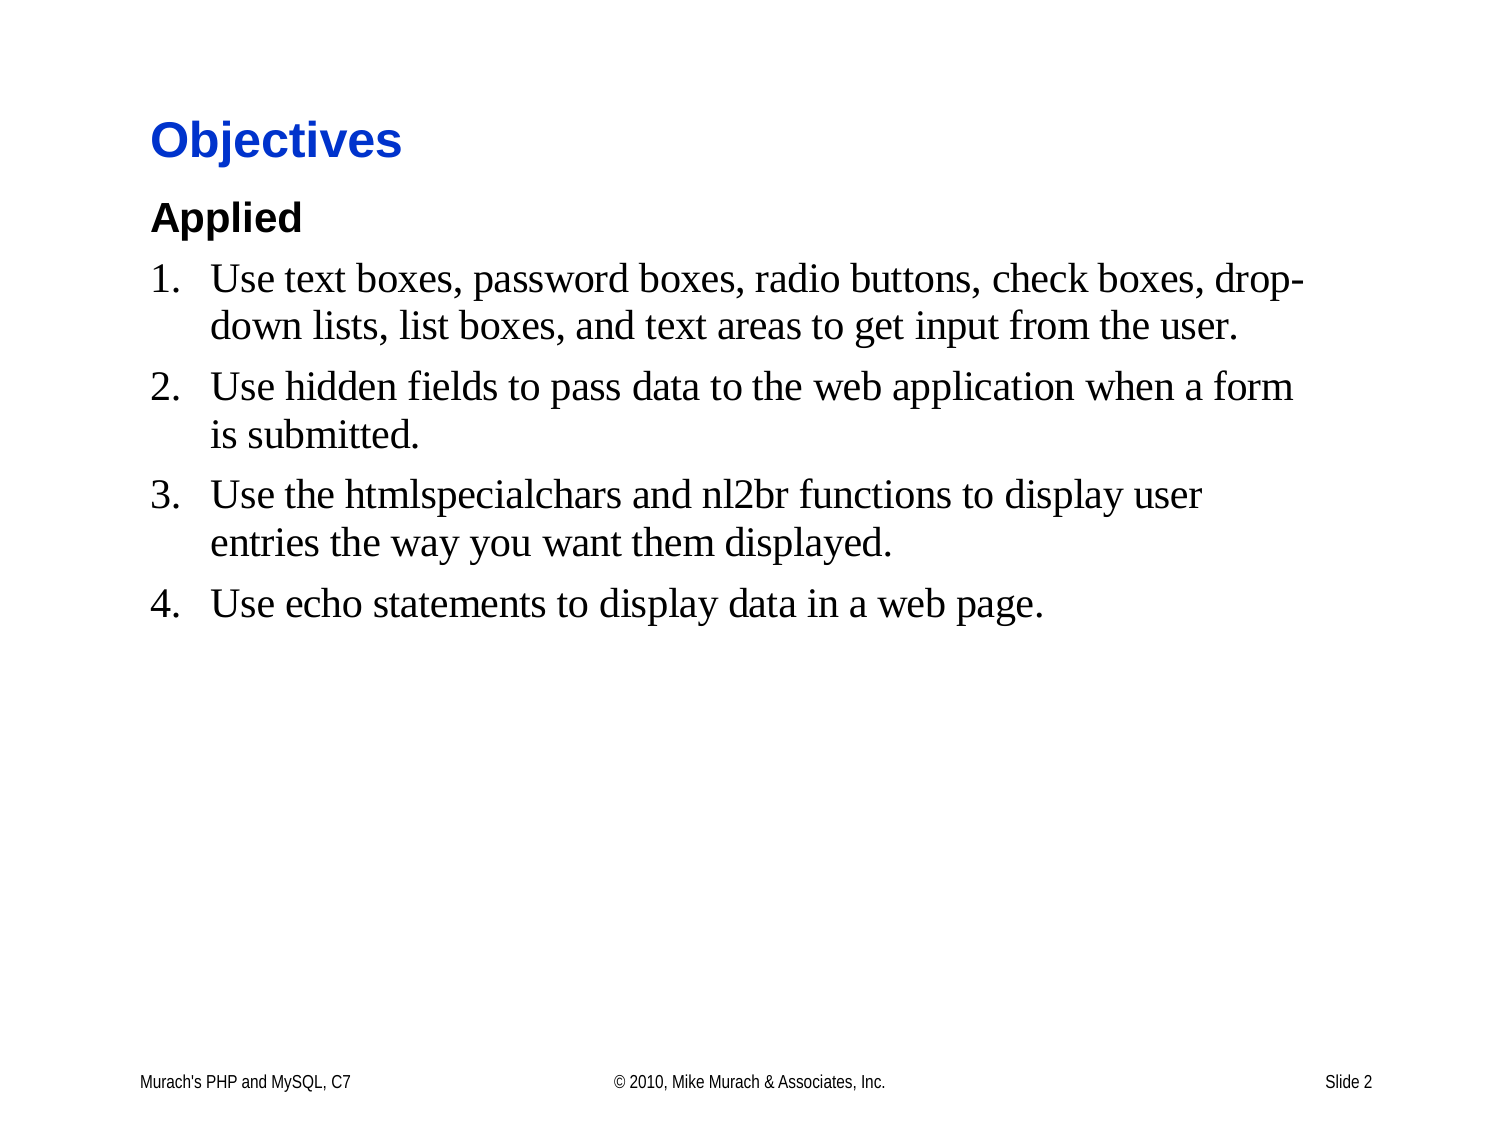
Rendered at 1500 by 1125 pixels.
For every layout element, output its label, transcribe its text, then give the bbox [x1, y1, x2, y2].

footer © 2010, Mike Murach & Associates, Inc. [474, 1025, 1025, 1100]
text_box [149, 112, 1352, 640]
slide_number Murach's PHP and MySQL, C7 [125, 1025, 450, 1100]
slide_number Slide 2 [1074, 1025, 1388, 1100]
